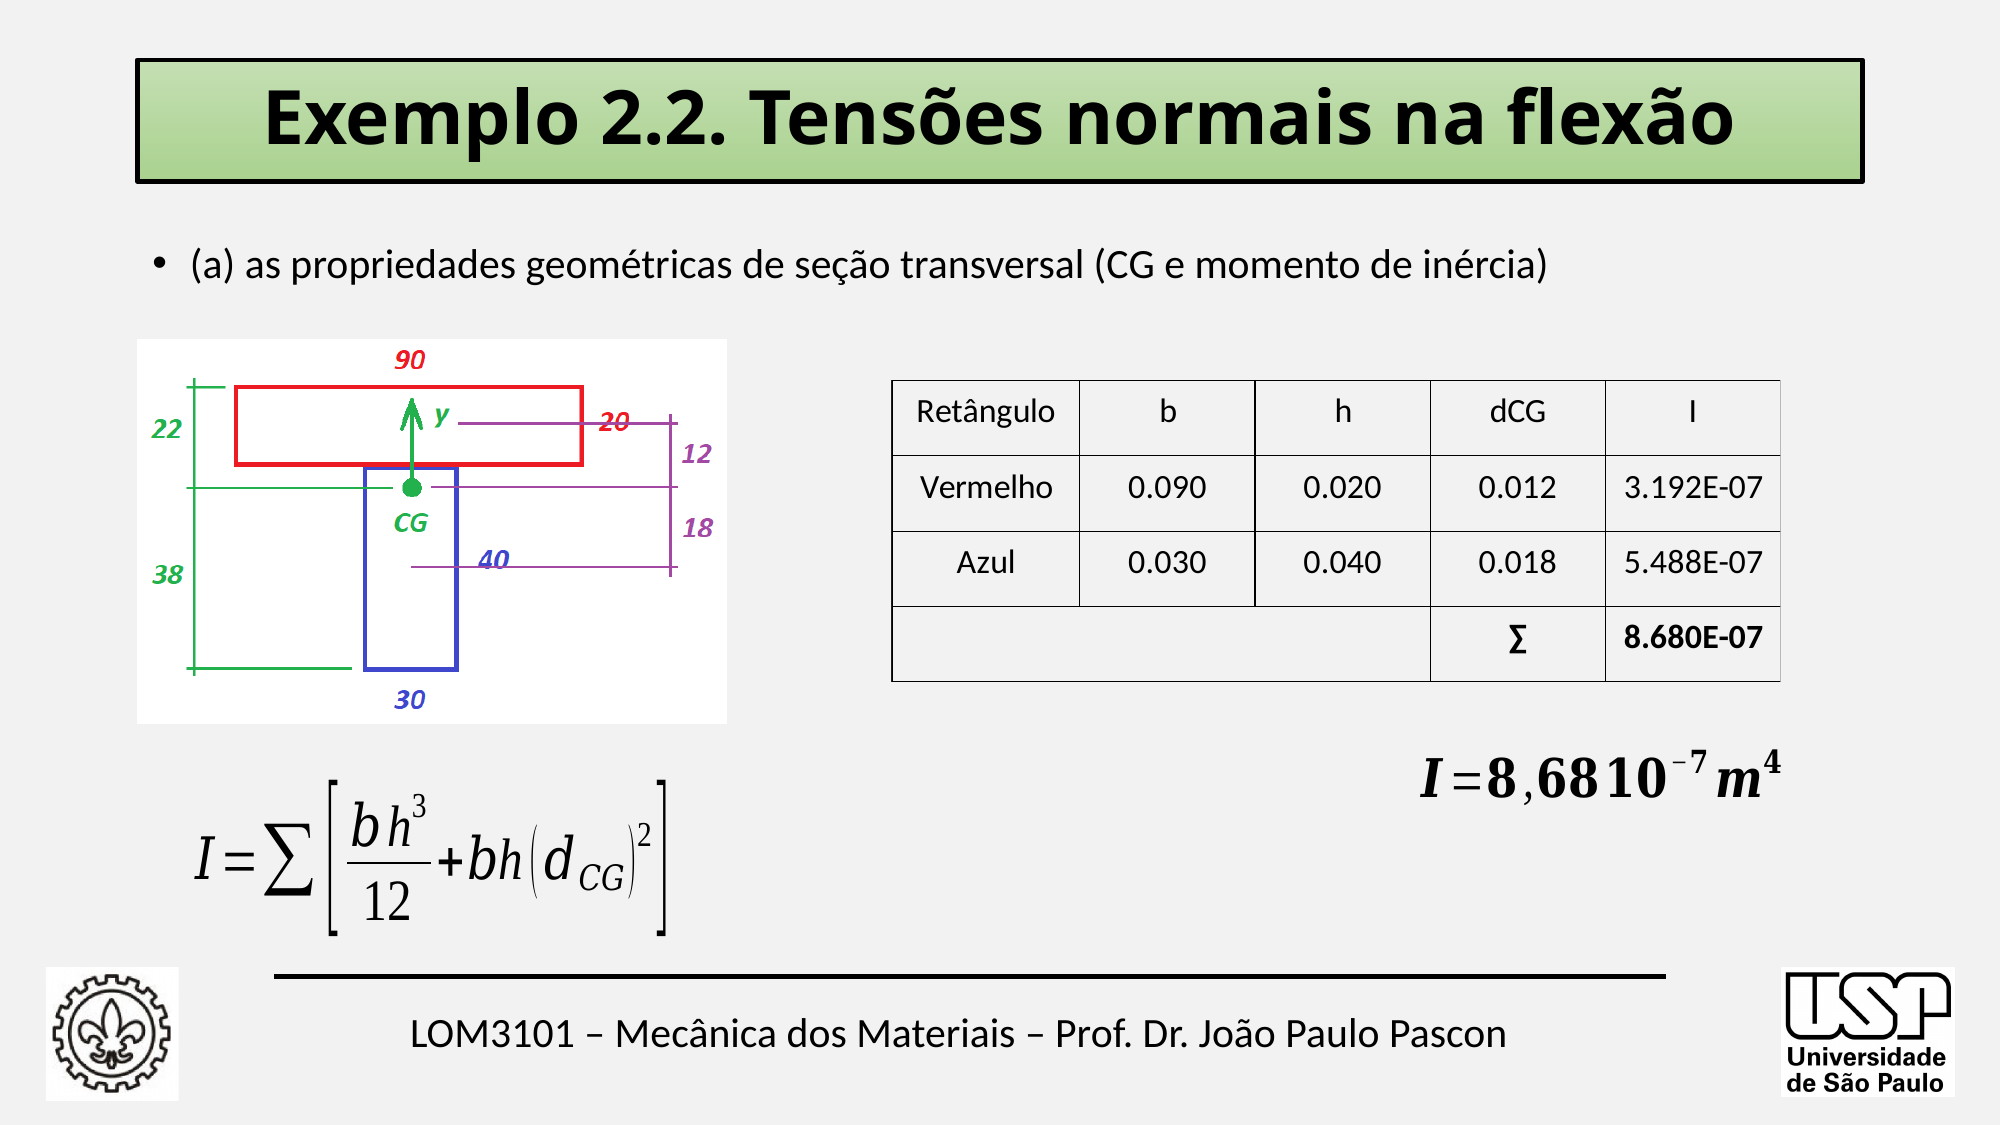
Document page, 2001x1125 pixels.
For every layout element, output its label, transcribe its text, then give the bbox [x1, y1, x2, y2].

title Exemplo 2.2. Tensões normais na flexão [137, 59, 1863, 182]
picture [45, 967, 179, 1101]
picture [137, 339, 727, 724]
picture [1781, 967, 1955, 1097]
list (a) as propriedades geométricas de seção transversal (CG e momento de inércia) [137, 204, 1863, 944]
picture [891, 379, 1782, 683]
text_box LOM3101 – Mecânica dos Materiais – Prof. Dr. João Paulo Pascon [202, 998, 1716, 1064]
